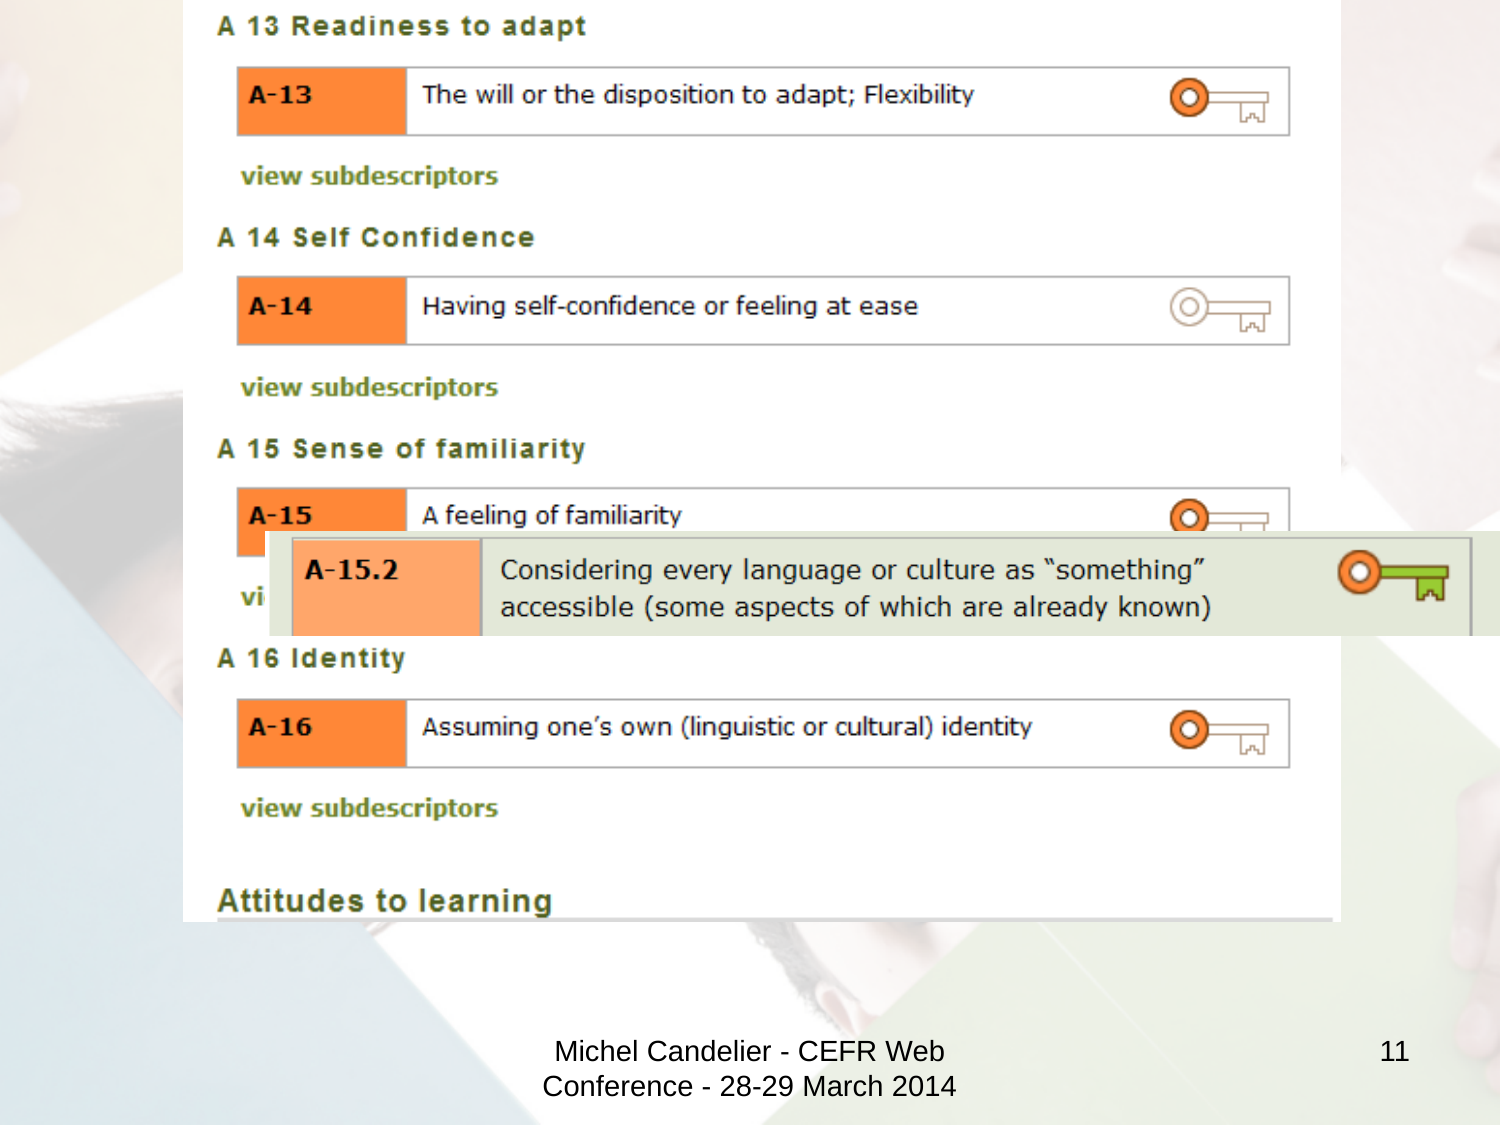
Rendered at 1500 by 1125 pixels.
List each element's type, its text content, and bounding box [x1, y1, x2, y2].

picture [0, 0, 1500, 1125]
slide_number 11 [1074, 1024, 1425, 1103]
footer Michel Candelier - CEFR Web Conference - 28-29 March 2014 [512, 1024, 988, 1103]
